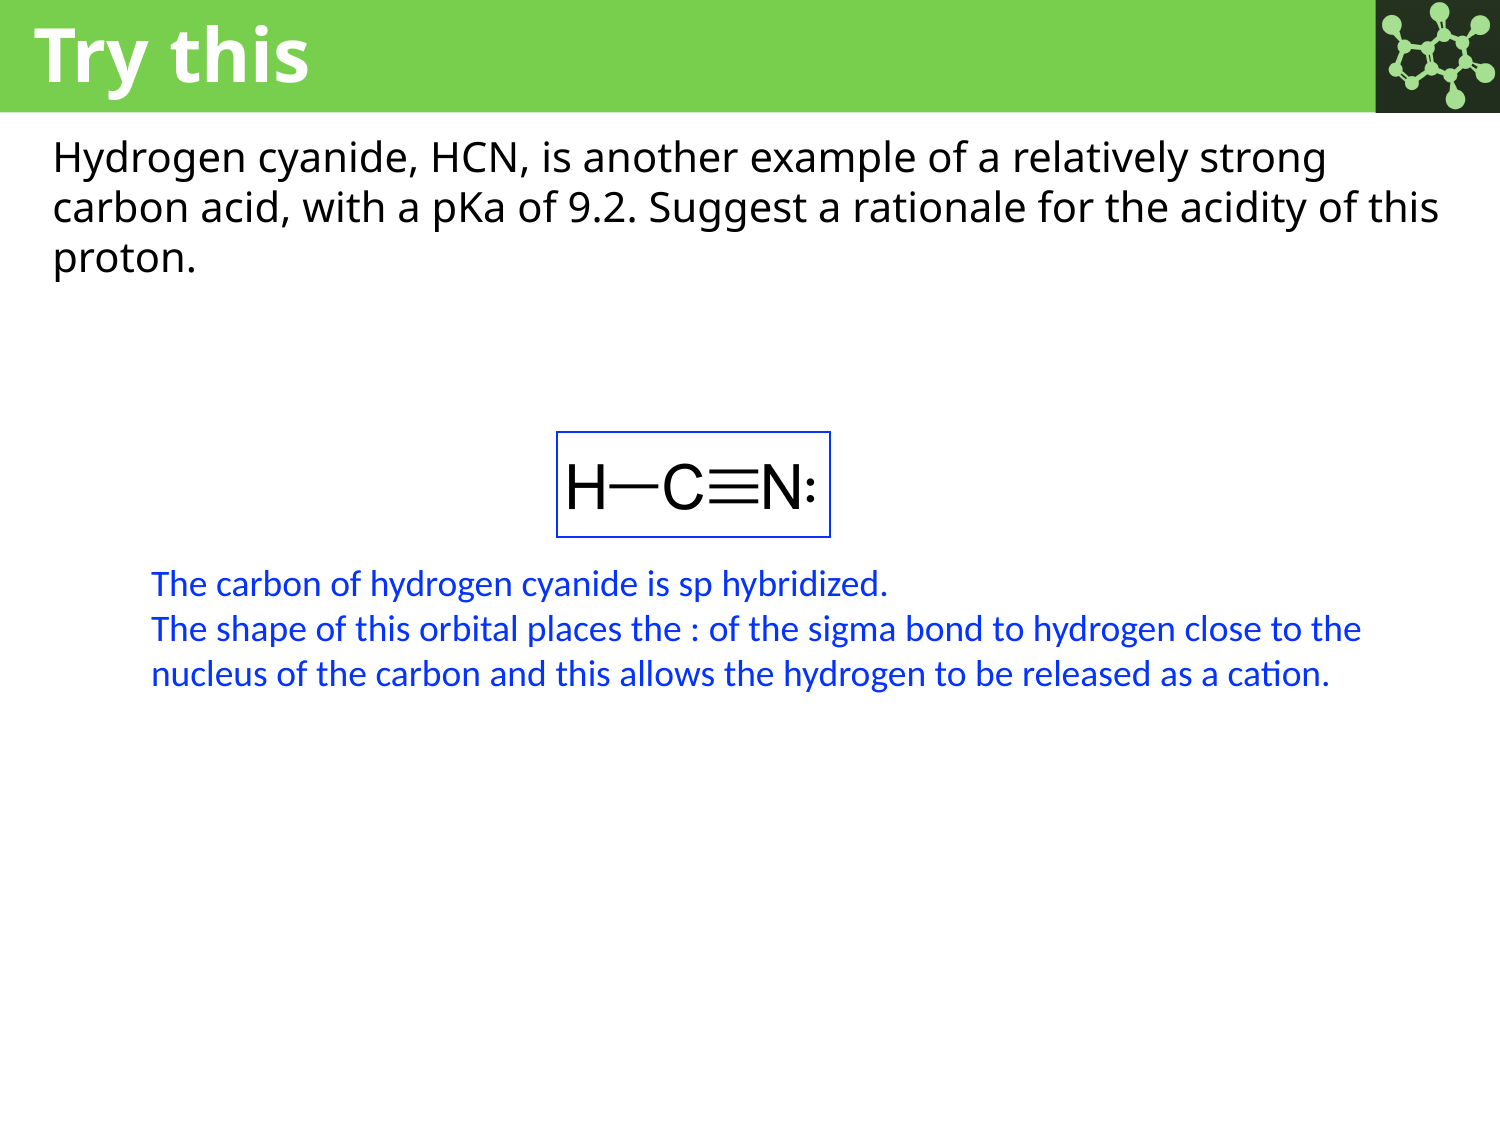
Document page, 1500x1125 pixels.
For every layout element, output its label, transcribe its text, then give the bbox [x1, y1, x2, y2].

picture [557, 451, 811, 522]
text_box Hydrogen cyanide, HCN, is another example of a relatively strong carbon acid, with a pKa of 9.2. Suggest a rationale for the acidity of this proton. [37, 123, 1459, 289]
picture [1375, 0, 1500, 113]
text_box [556, 431, 831, 538]
text_box [0, 0, 1375, 113]
text_box Try this [18, 0, 326, 105]
text_box The carbon of hydrogen cyanide is sp hybridized. The shape of this orbital places the : of the sigma bond to hydrogen close to the nucleus of the carbon and this allows the hydrogen to be released as a cation. [136, 551, 1387, 702]
